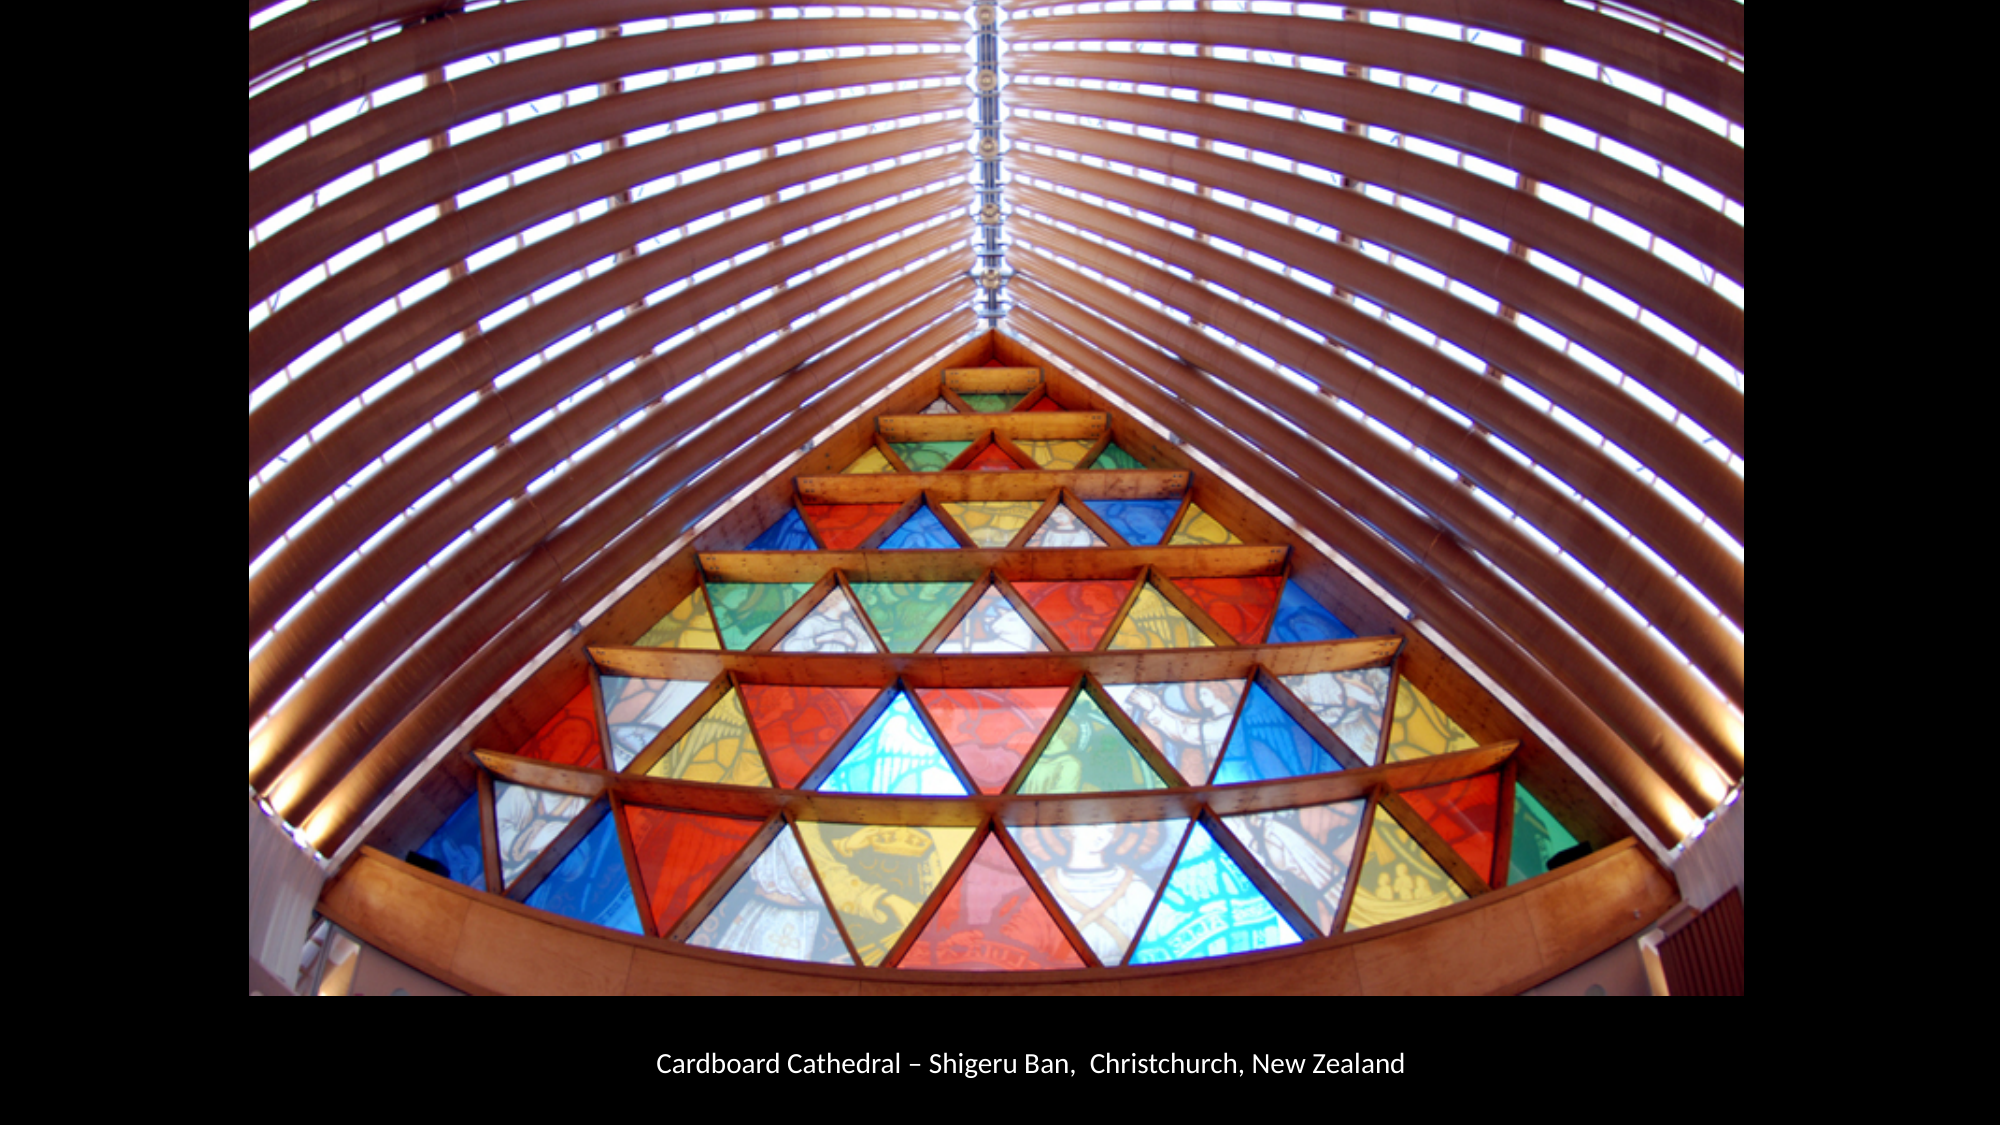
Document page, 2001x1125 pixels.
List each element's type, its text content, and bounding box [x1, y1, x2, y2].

picture [249, 0, 1745, 996]
text_box Cardboard Cathedral – Shigeru Ban, Christchurch, New Zealand [424, 1037, 1638, 1088]
